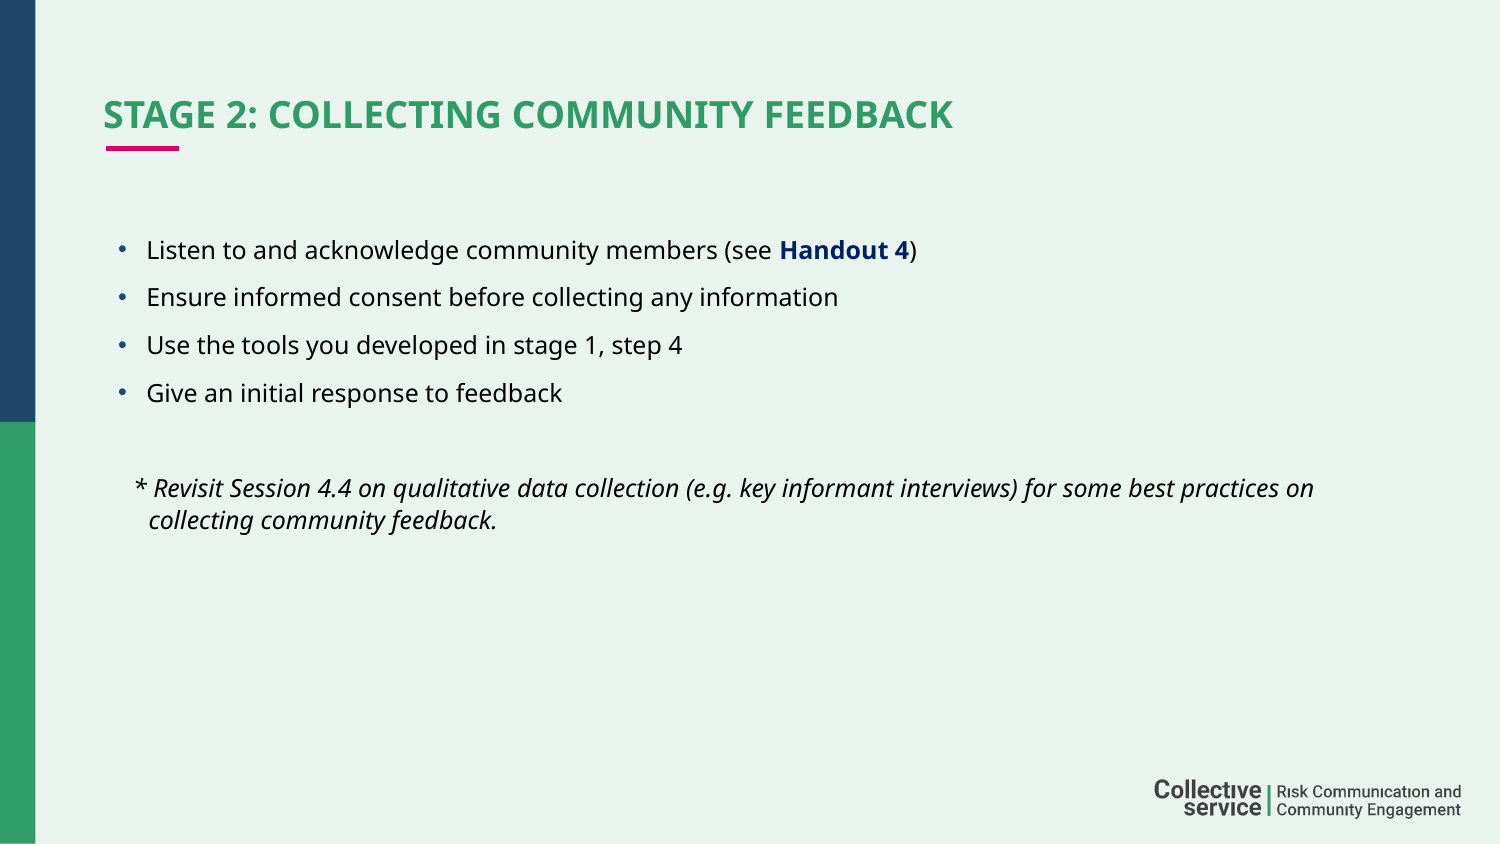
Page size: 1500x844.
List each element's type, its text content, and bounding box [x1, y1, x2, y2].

title STAGE 2: Collecting community feedback [103, 88, 1397, 145]
list Listen to and acknowledge community members (see Handout 4) Ensure informed consent before collecting any information Use the tools you developed in stage 1, step 4 Give an initial response to feedback * Revisit Session 4.4 on qualitative data collection (e.g. key informant interviews) for some best practices on collecting community feedback. [103, 224, 1397, 760]
picture [1139, 774, 1470, 826]
